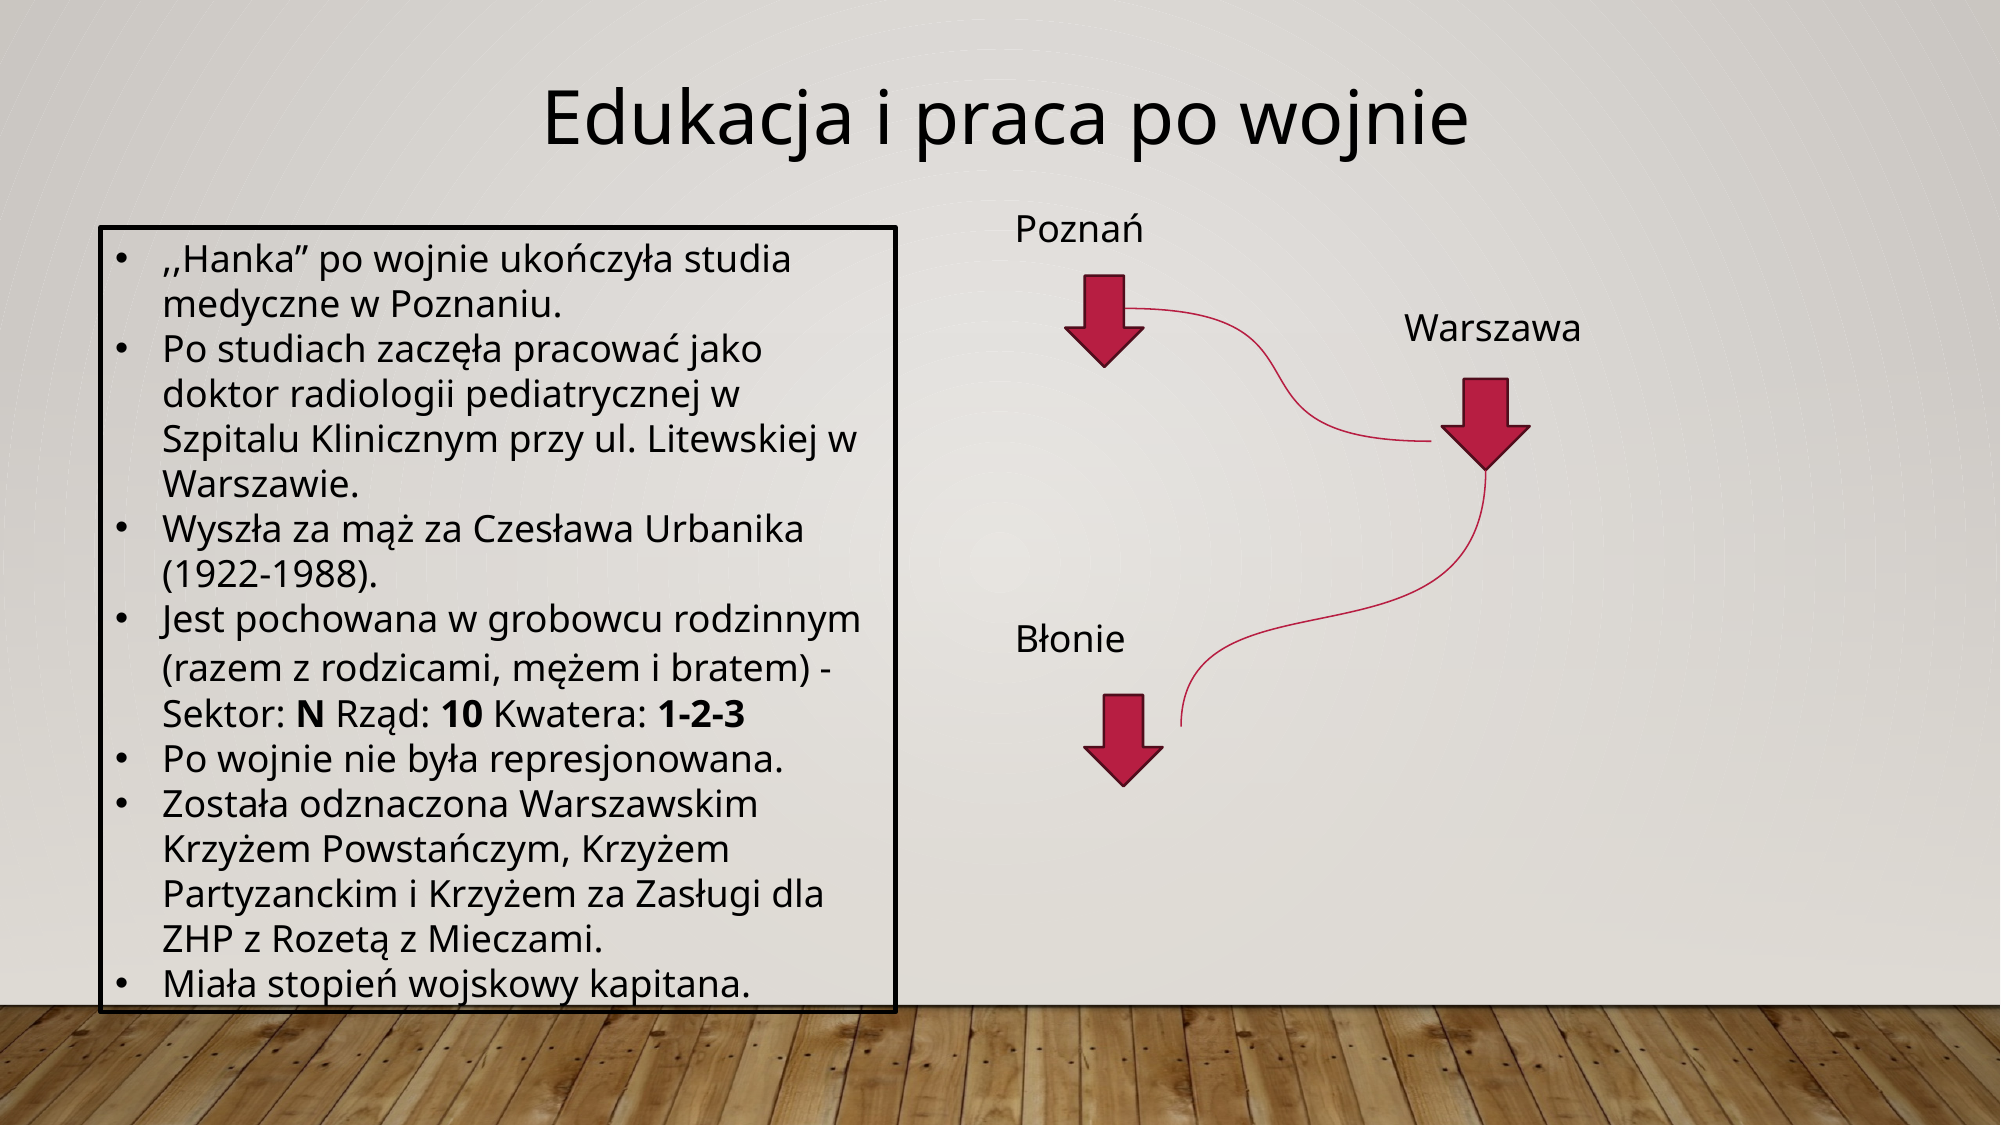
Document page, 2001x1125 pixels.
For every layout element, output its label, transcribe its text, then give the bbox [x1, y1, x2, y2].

text_box [1064, 274, 1126, 368]
text_box ,,Hanka” po wojnie ukończyła studia medyczne w Poznaniu. Po studiach zaczęła pracować jako doktor radiologii pediatrycznej w Szpitalu Klinicznym przy ul. Litewskiej w Warszawie. Wyszła za mąż za Czesława Urbanika (1922-1988). Jest pochowana w grobowcu rodzinnym (razem z rodzicami, mężem i bratem) - Sektor: N Rząd: 10 Kwatera: 1-2-3 Po wojnie nie była represjonowana. Została odznaczona Warszawskim Krzyżem Powstańczym, Krzyżem Partyzanckim i Krzyżem za Zasługi dla ZHP z Rozetą z Mieczami. Miała stopień wojskowy kapitana. [100, 227, 896, 1012]
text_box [1124, 308, 1432, 442]
text_box Edukacja i praca po wojnie [527, 62, 1498, 168]
text_box [1083, 693, 1164, 788]
picture [0, 1005, 2000, 1125]
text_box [1180, 469, 1486, 727]
text_box Błonie [999, 607, 1180, 668]
text_box [1440, 377, 1531, 471]
text_box Poznań [999, 197, 1307, 258]
text_box Warszawa [1389, 297, 1643, 357]
